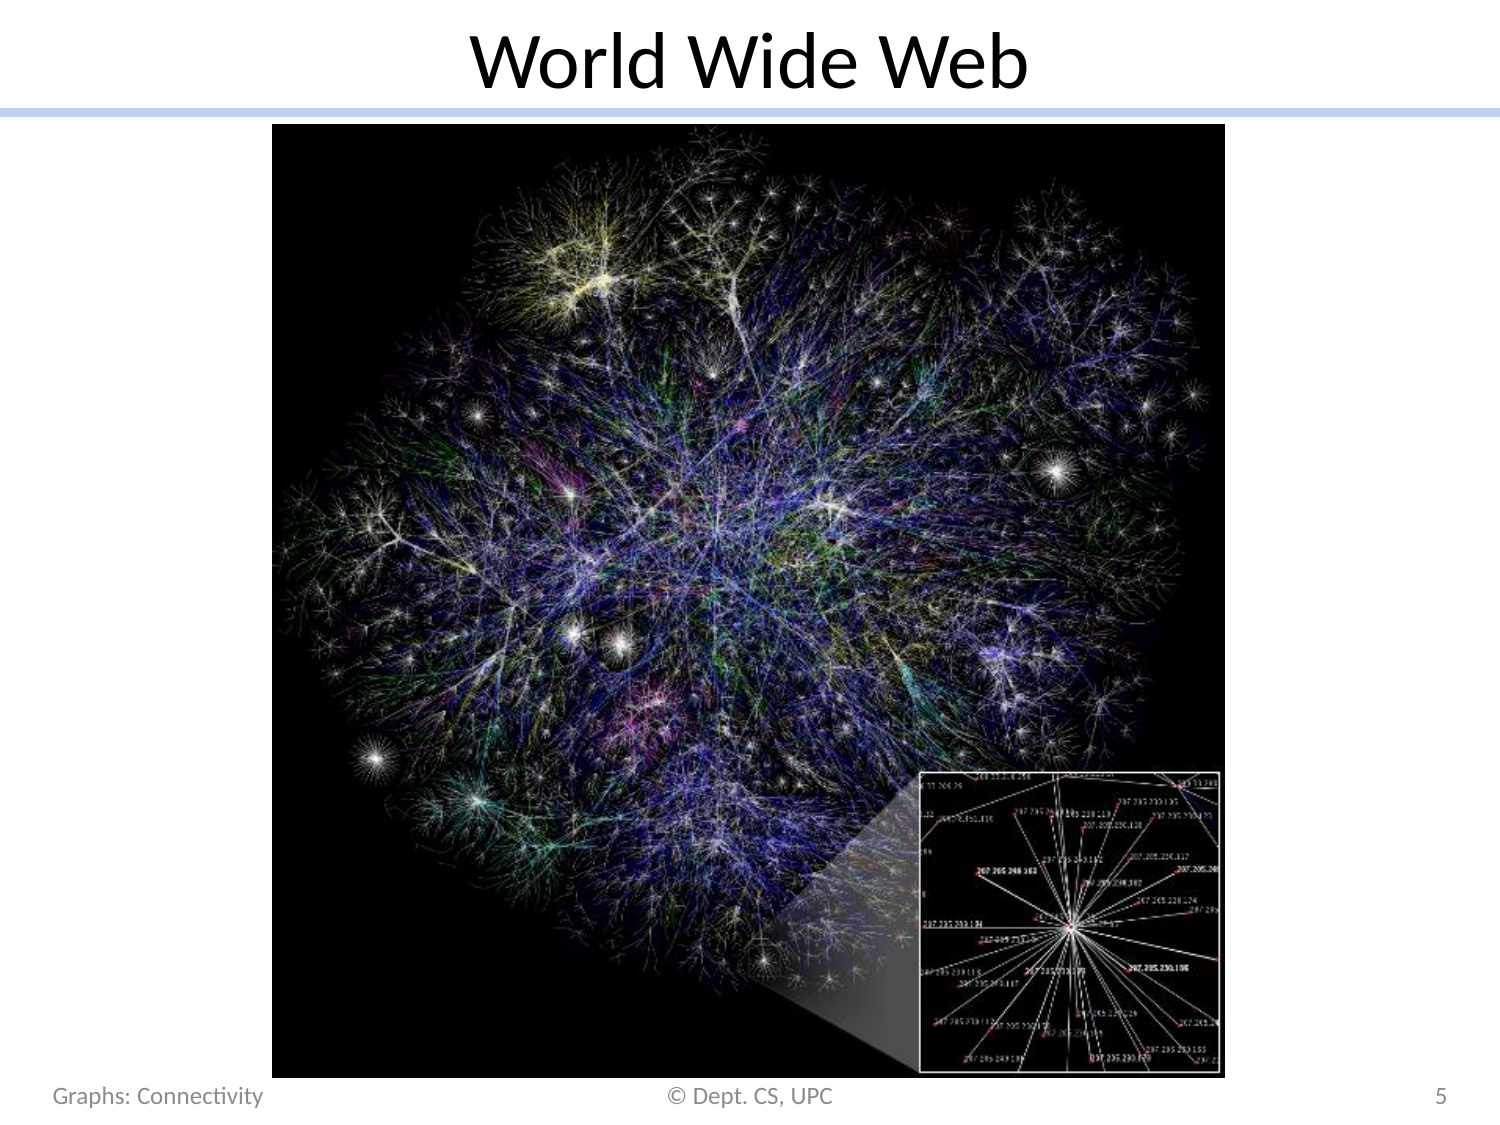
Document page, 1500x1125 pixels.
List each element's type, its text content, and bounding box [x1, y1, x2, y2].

picture [272, 124, 1226, 1078]
slide_number Graphs: Connectivity [37, 1065, 388, 1125]
footer © Dept. CS, UPC [512, 1086, 988, 1125]
title World Wide Web [75, 0, 1425, 113]
slide_number 5 [1112, 1065, 1463, 1125]
